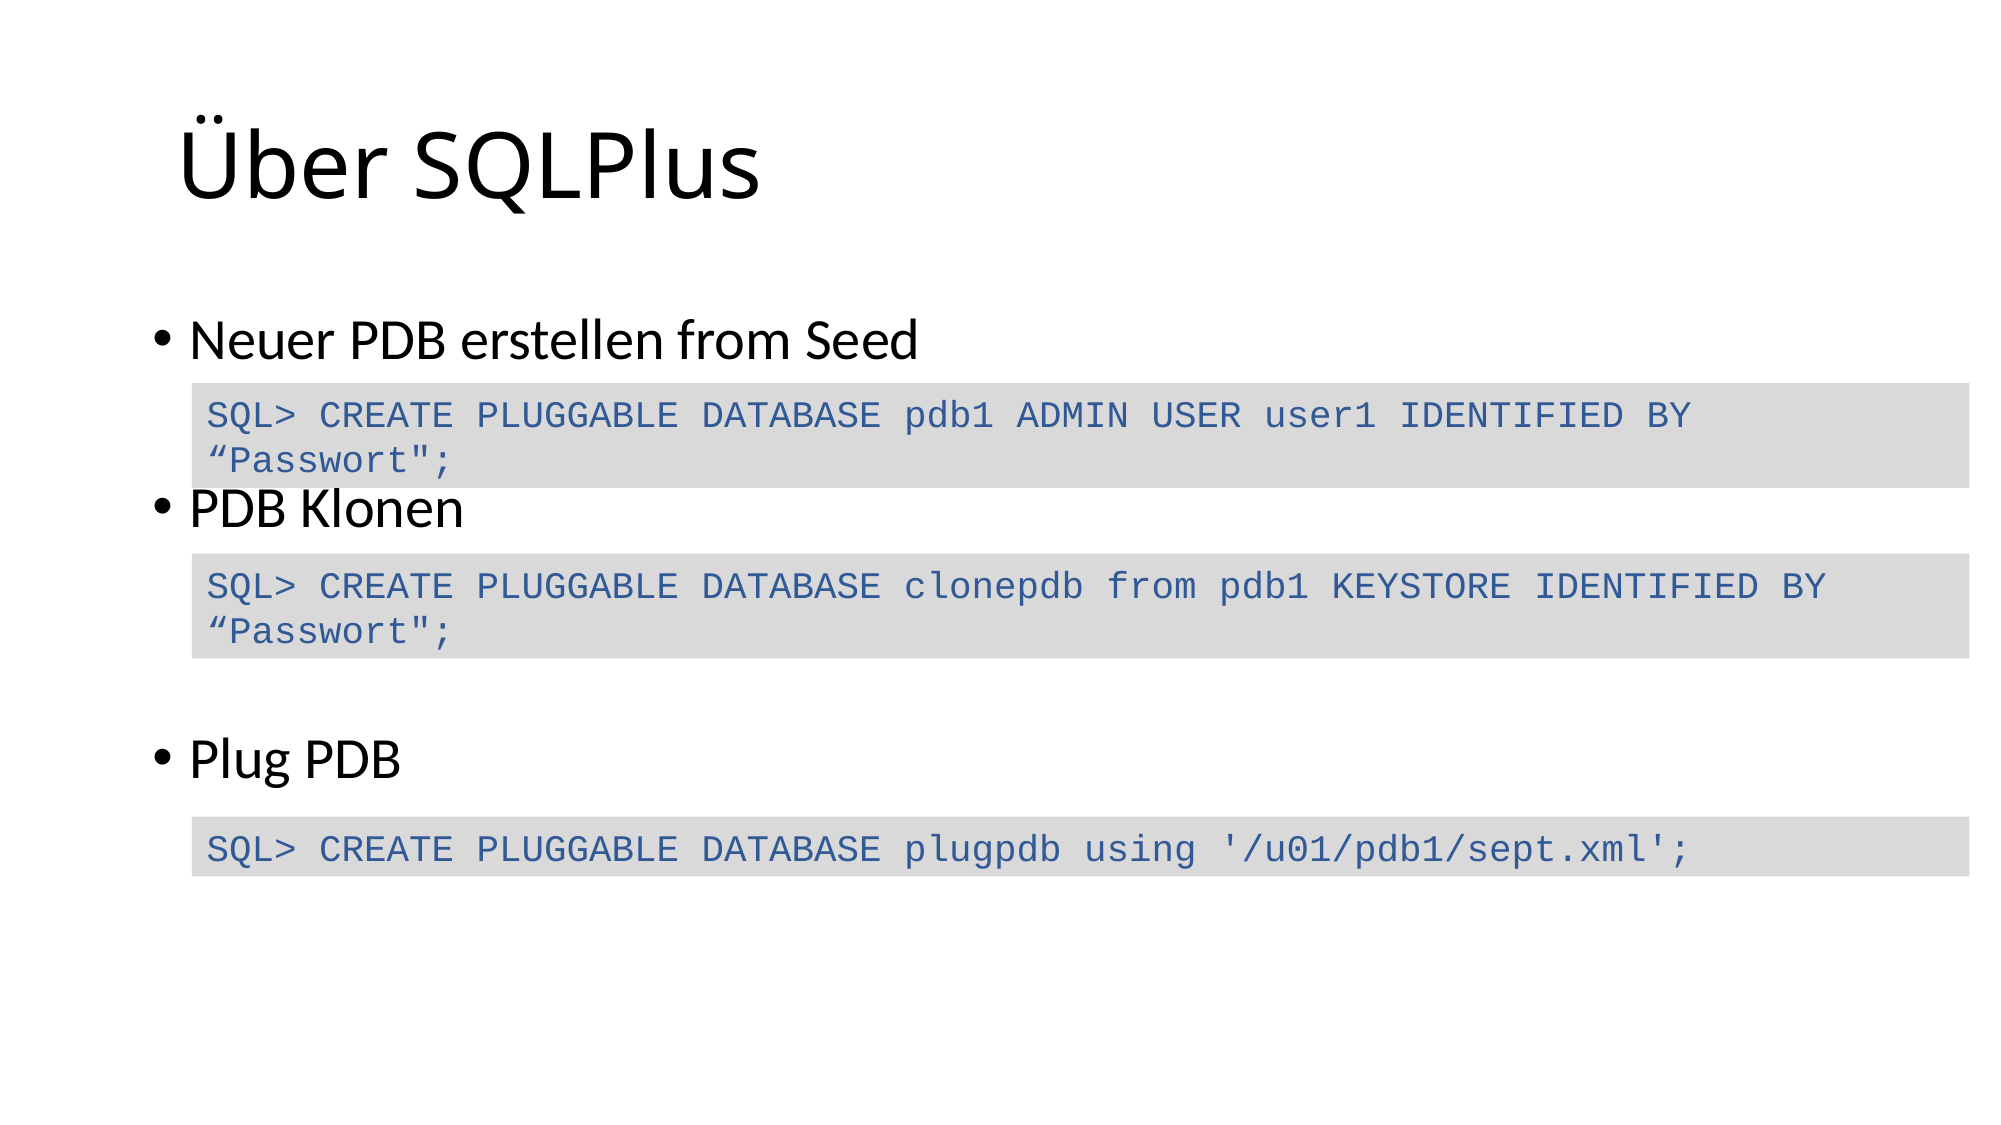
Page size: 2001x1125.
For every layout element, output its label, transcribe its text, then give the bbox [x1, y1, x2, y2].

text_box SQL> CREATE PLUGGABLE DATABASE plugpdb using '/u01/pdb1/sept.xml'; [191, 816, 1970, 877]
text_box SQL> CREATE PLUGGABLE DATABASE pdb1 ADMIN USER user1 IDENTIFIED BY “Passwort"; [191, 383, 1970, 488]
title Über SQLPlus [137, 59, 1863, 278]
list Neuer PDB erstellen from Seed PDB Klonen Plug PDB [137, 302, 1863, 1016]
text_box SQL> CREATE PLUGGABLE DATABASE clonepdb from pdb1 KEYSTORE IDENTIFIED BY “Passwort"; [191, 553, 1970, 659]
